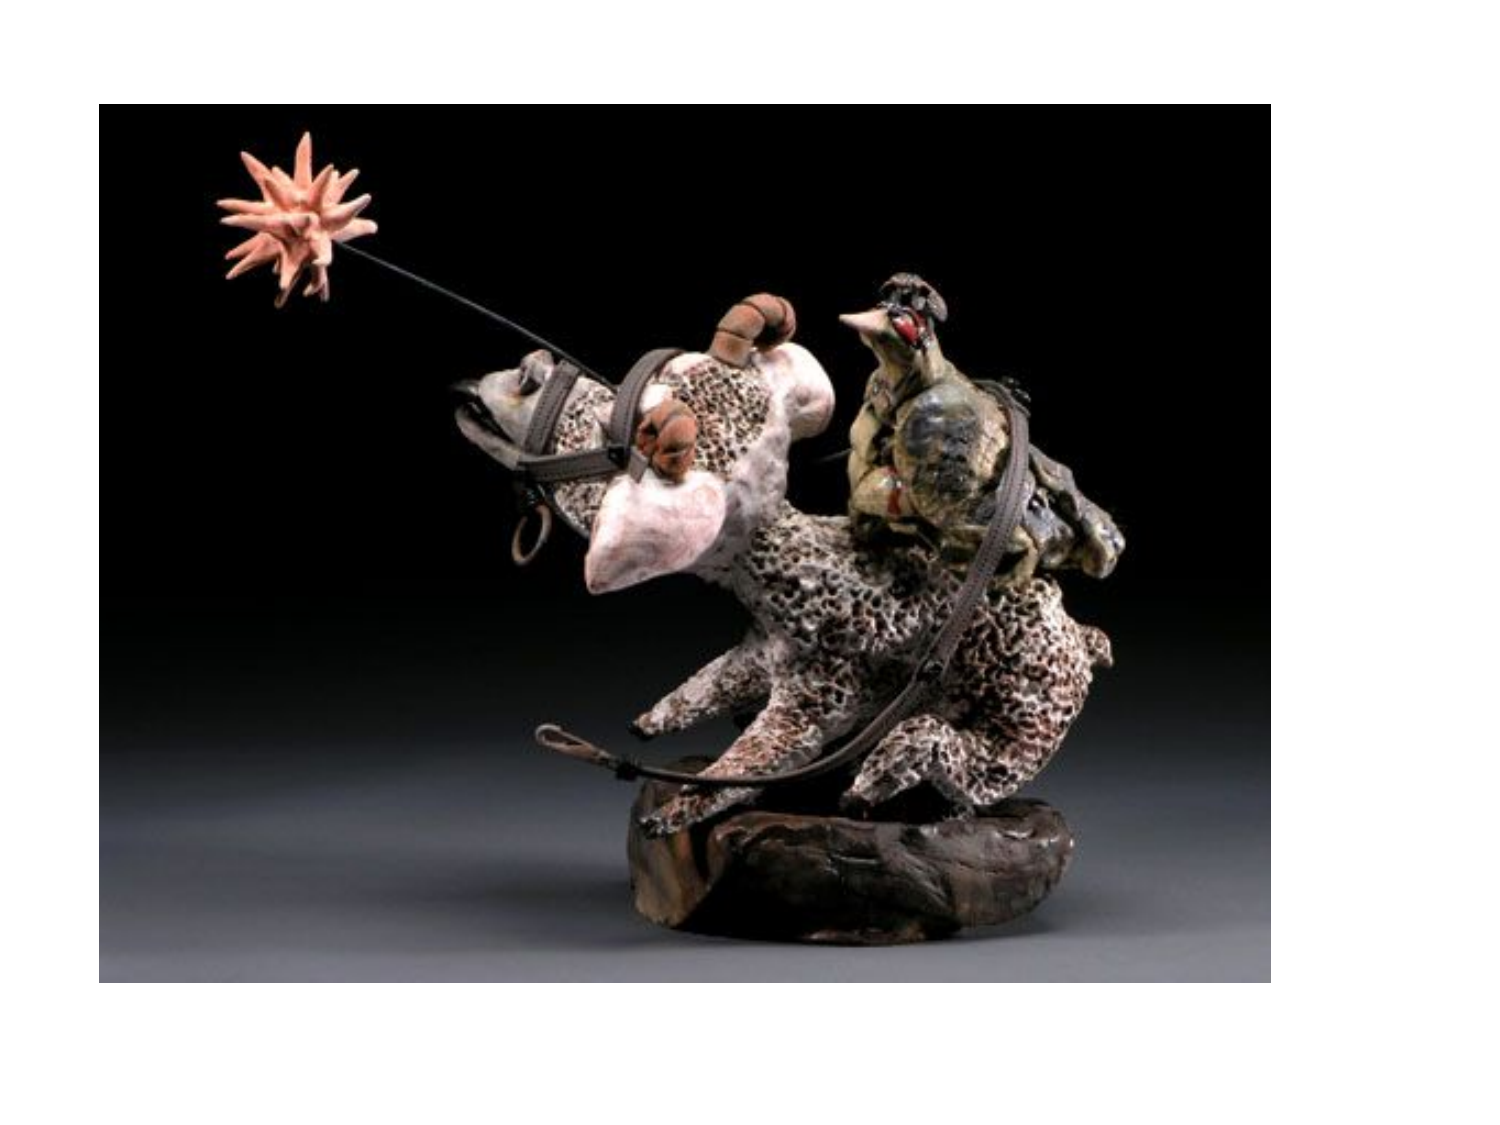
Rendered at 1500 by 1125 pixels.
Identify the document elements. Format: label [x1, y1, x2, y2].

picture [99, 104, 1271, 983]
